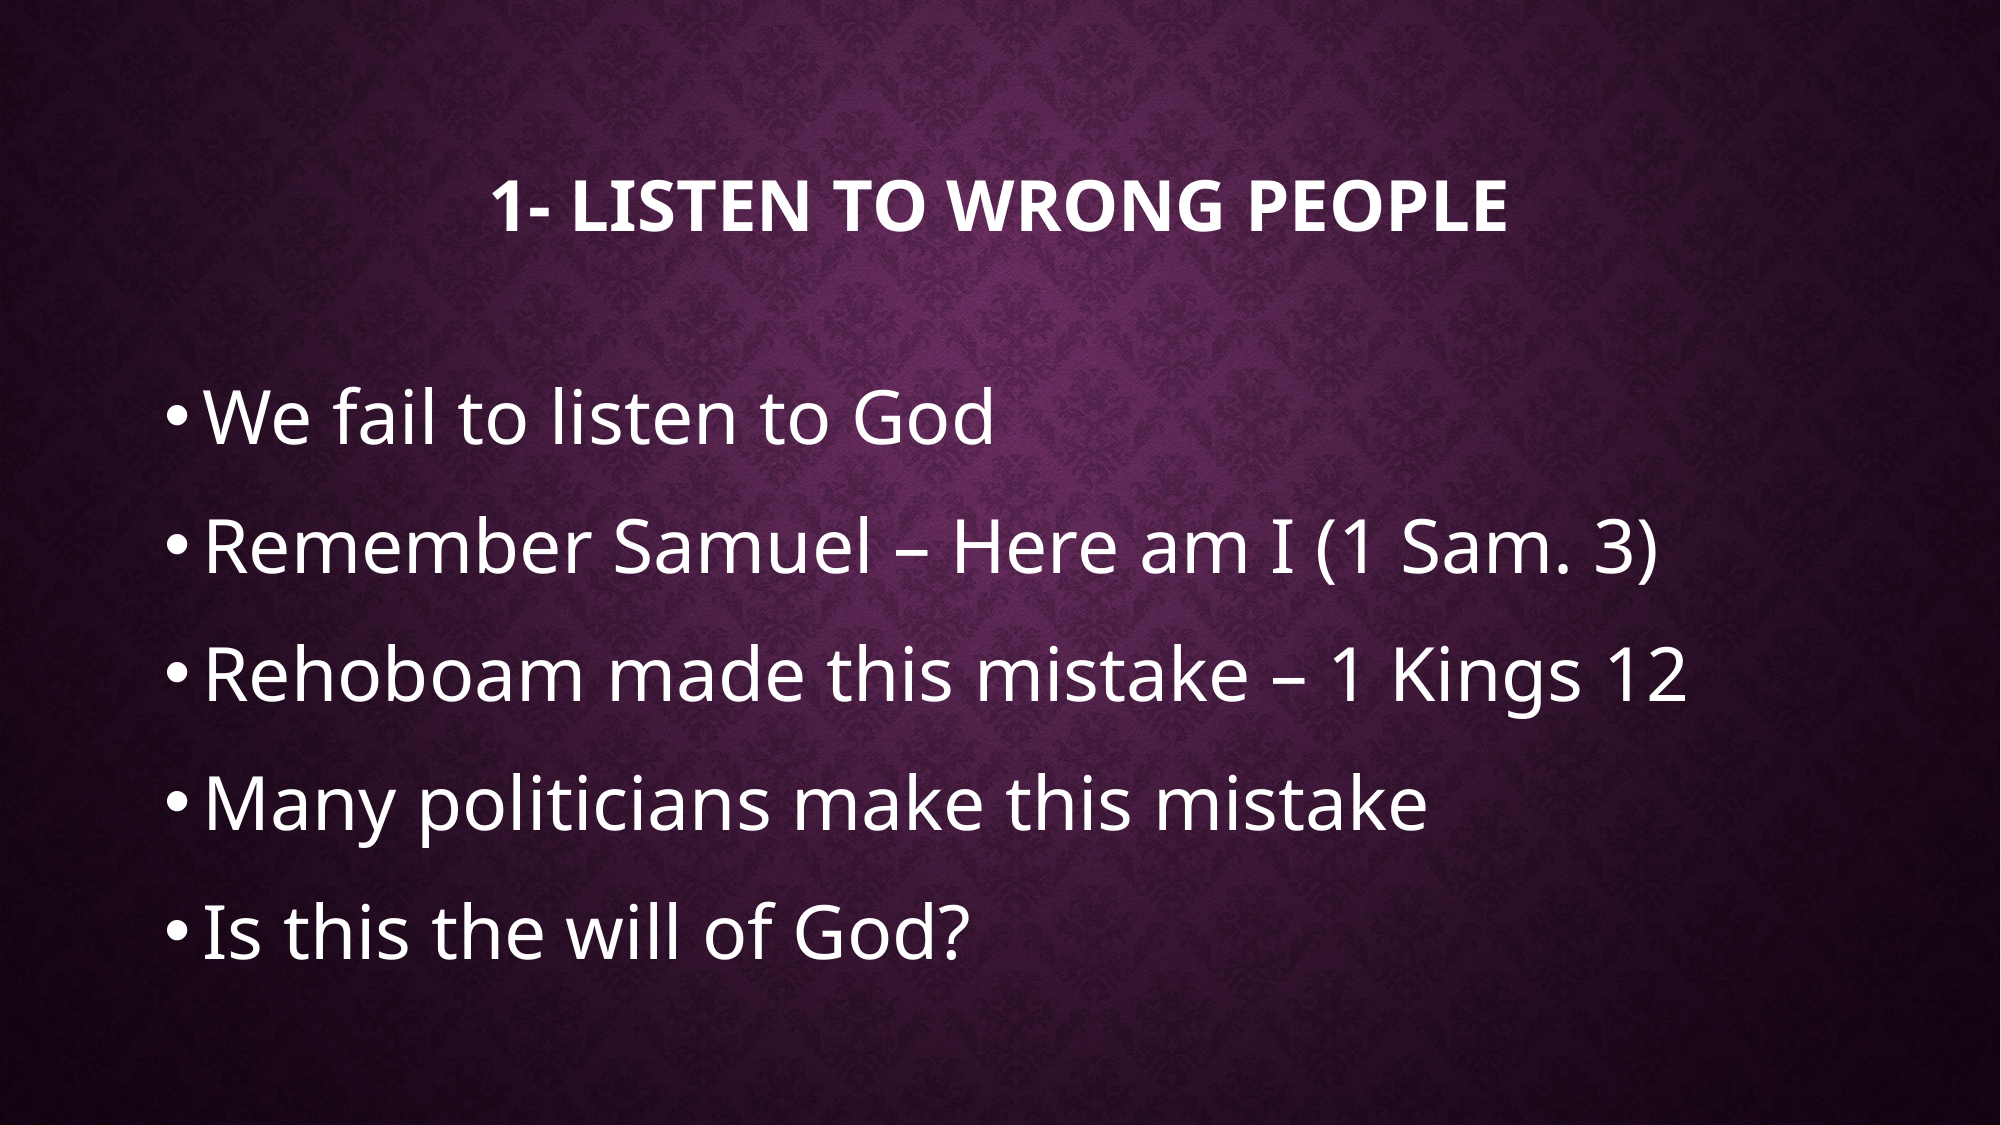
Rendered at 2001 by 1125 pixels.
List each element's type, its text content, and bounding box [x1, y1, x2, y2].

title 1- listen to wrong people [149, 99, 1849, 318]
list We fail to listen to God Remember Samuel – Here am I (1 Sam. 3) Rehoboam made this mistake – 1 Kings 12 Many politicians make this mistake Is this the will of God? [149, 343, 1849, 1031]
